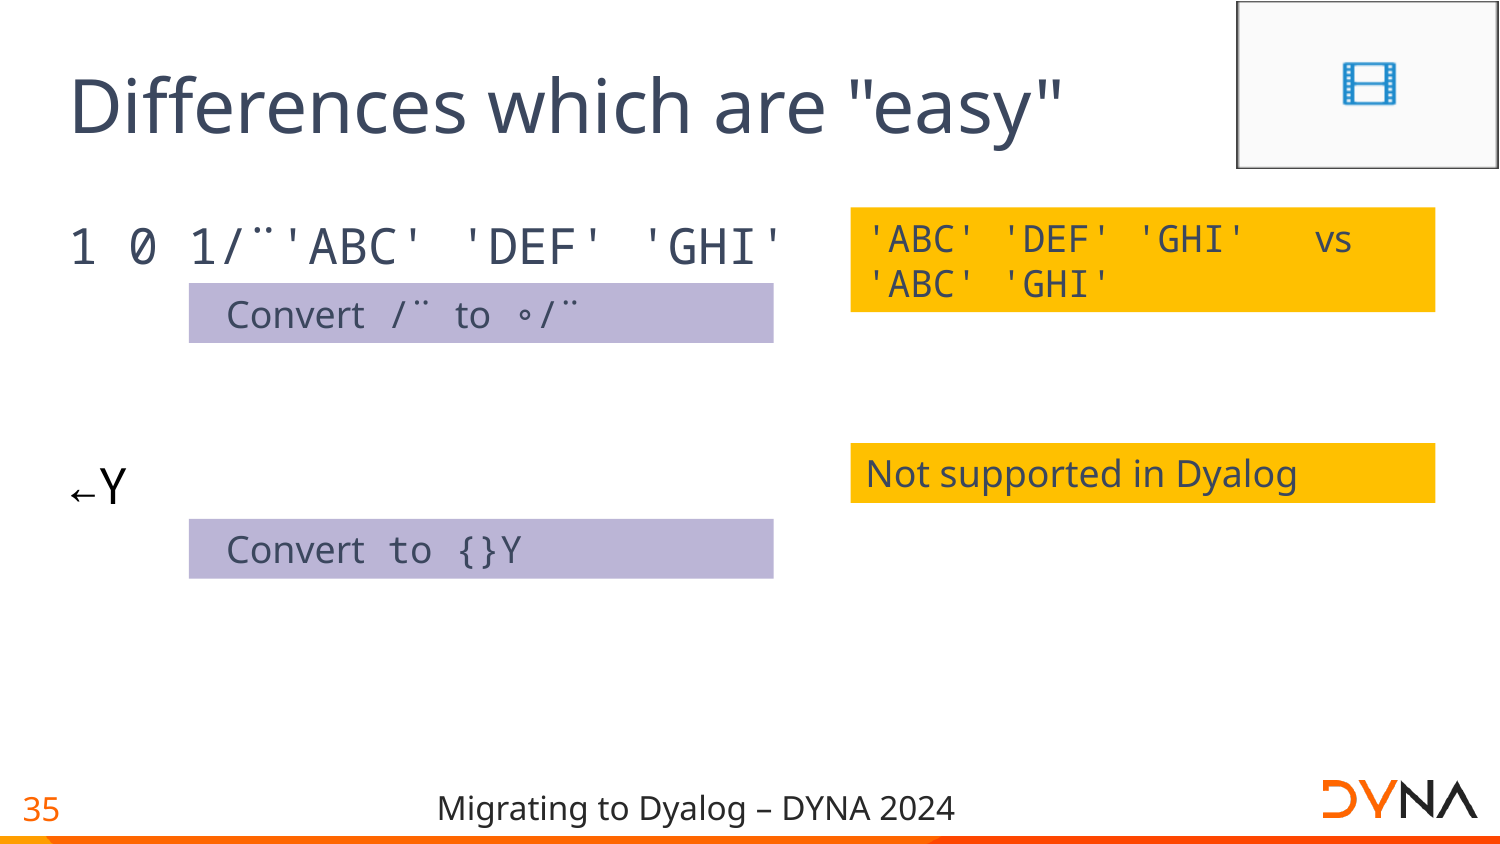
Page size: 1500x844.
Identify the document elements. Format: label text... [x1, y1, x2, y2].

text_box 'ABC' 'DEF' 'GHI' vs 'ABC' 'GHI' [850, 207, 1436, 313]
text_box Not supported in Dyalog [850, 443, 1436, 503]
list 1 0 1/¨'ABC' 'DEF' 'GHI' ←Y [53, 207, 998, 740]
picture [0, 836, 1500, 844]
picture [1323, 780, 1478, 818]
text_box Convert to {}Y [188, 518, 774, 579]
text_box Convert /¨ to ∘/¨ [188, 283, 774, 343]
title Differences which are "easy" [53, 43, 1209, 157]
